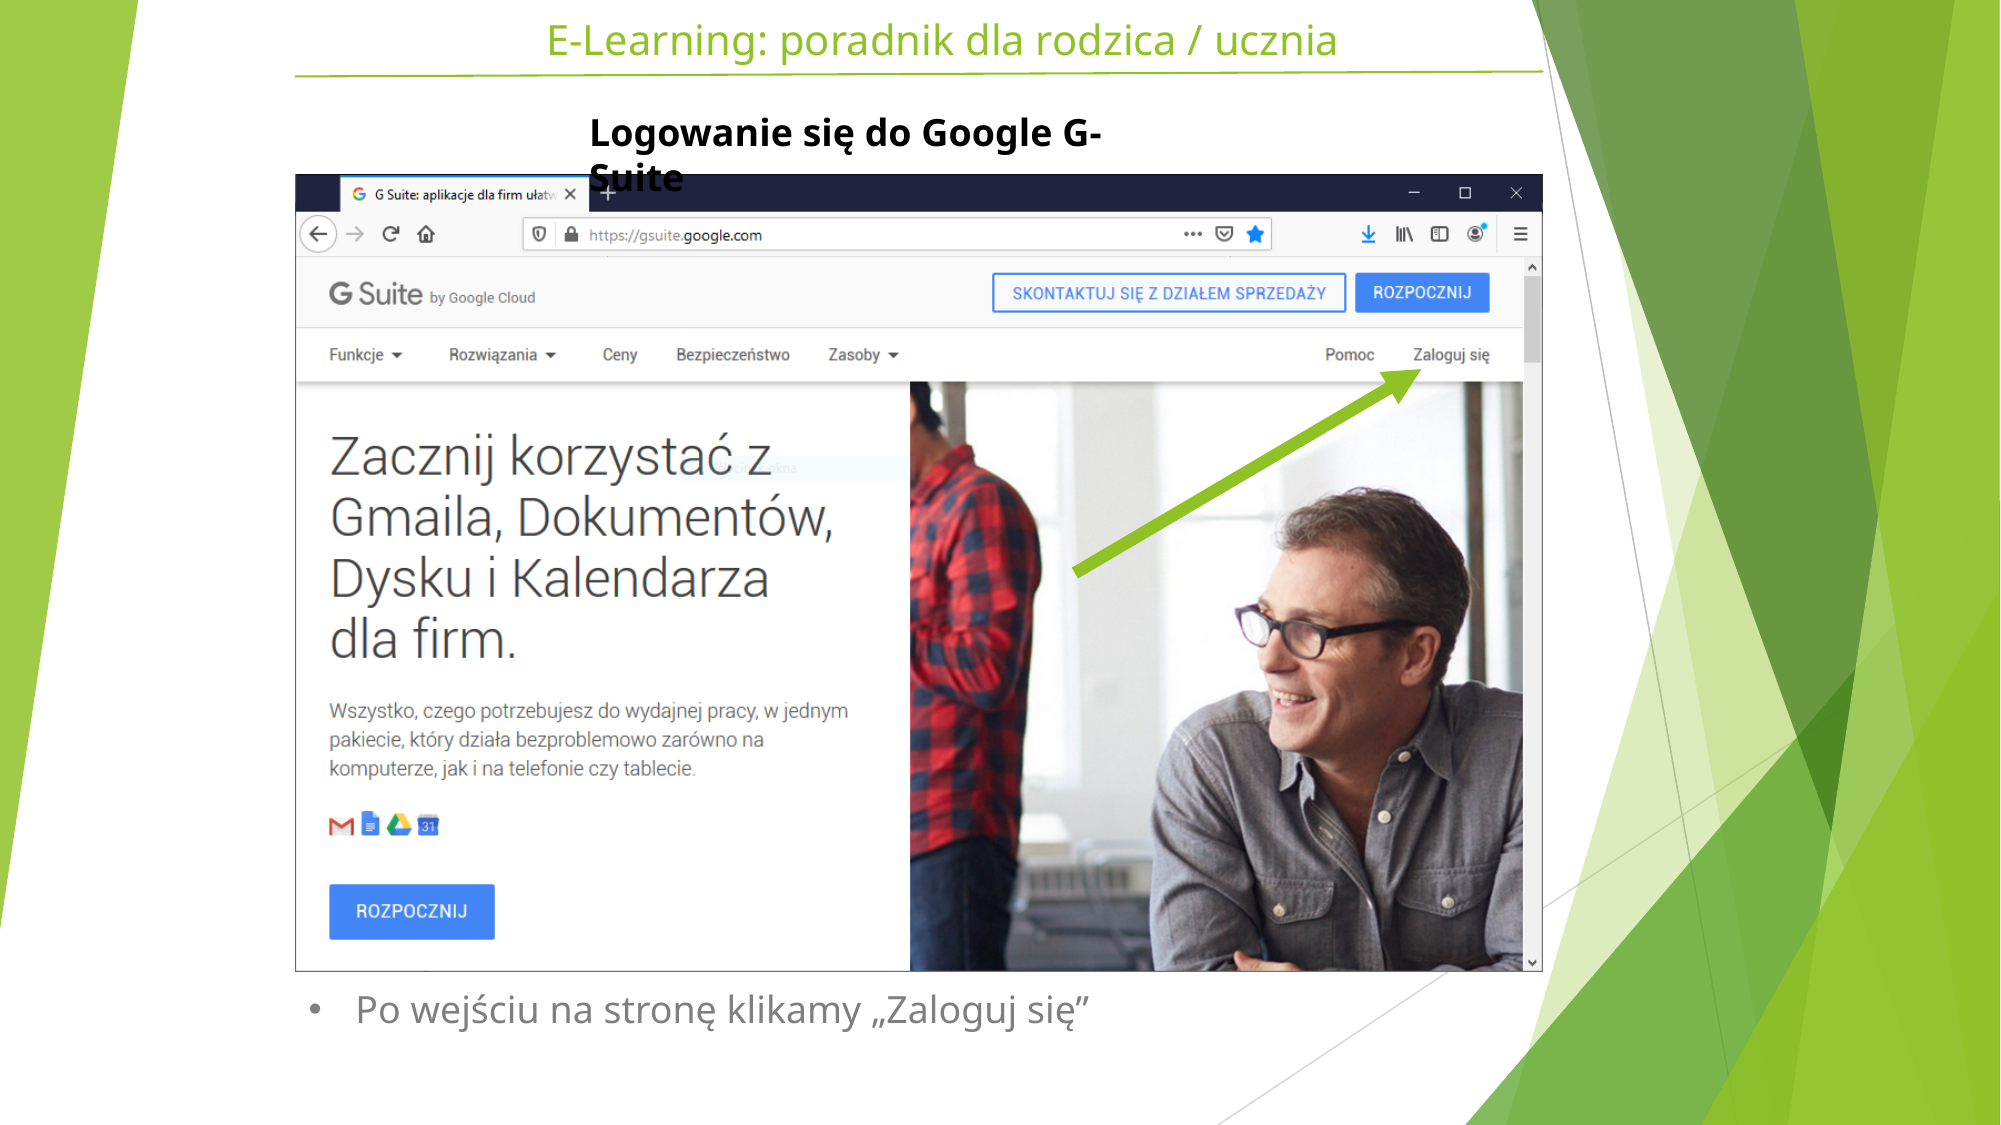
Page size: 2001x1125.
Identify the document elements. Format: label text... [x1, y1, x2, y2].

text_box Po wejściu na stronę klikamy „Zaloguj się” [293, 978, 1422, 1040]
picture [295, 173, 1543, 973]
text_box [295, 71, 1543, 77]
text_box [1074, 368, 1422, 574]
title E-Learning: poradnik dla rodzica / ucznia [305, 10, 1581, 72]
text_box Logowanie się do Google G-Suite [574, 101, 1180, 163]
